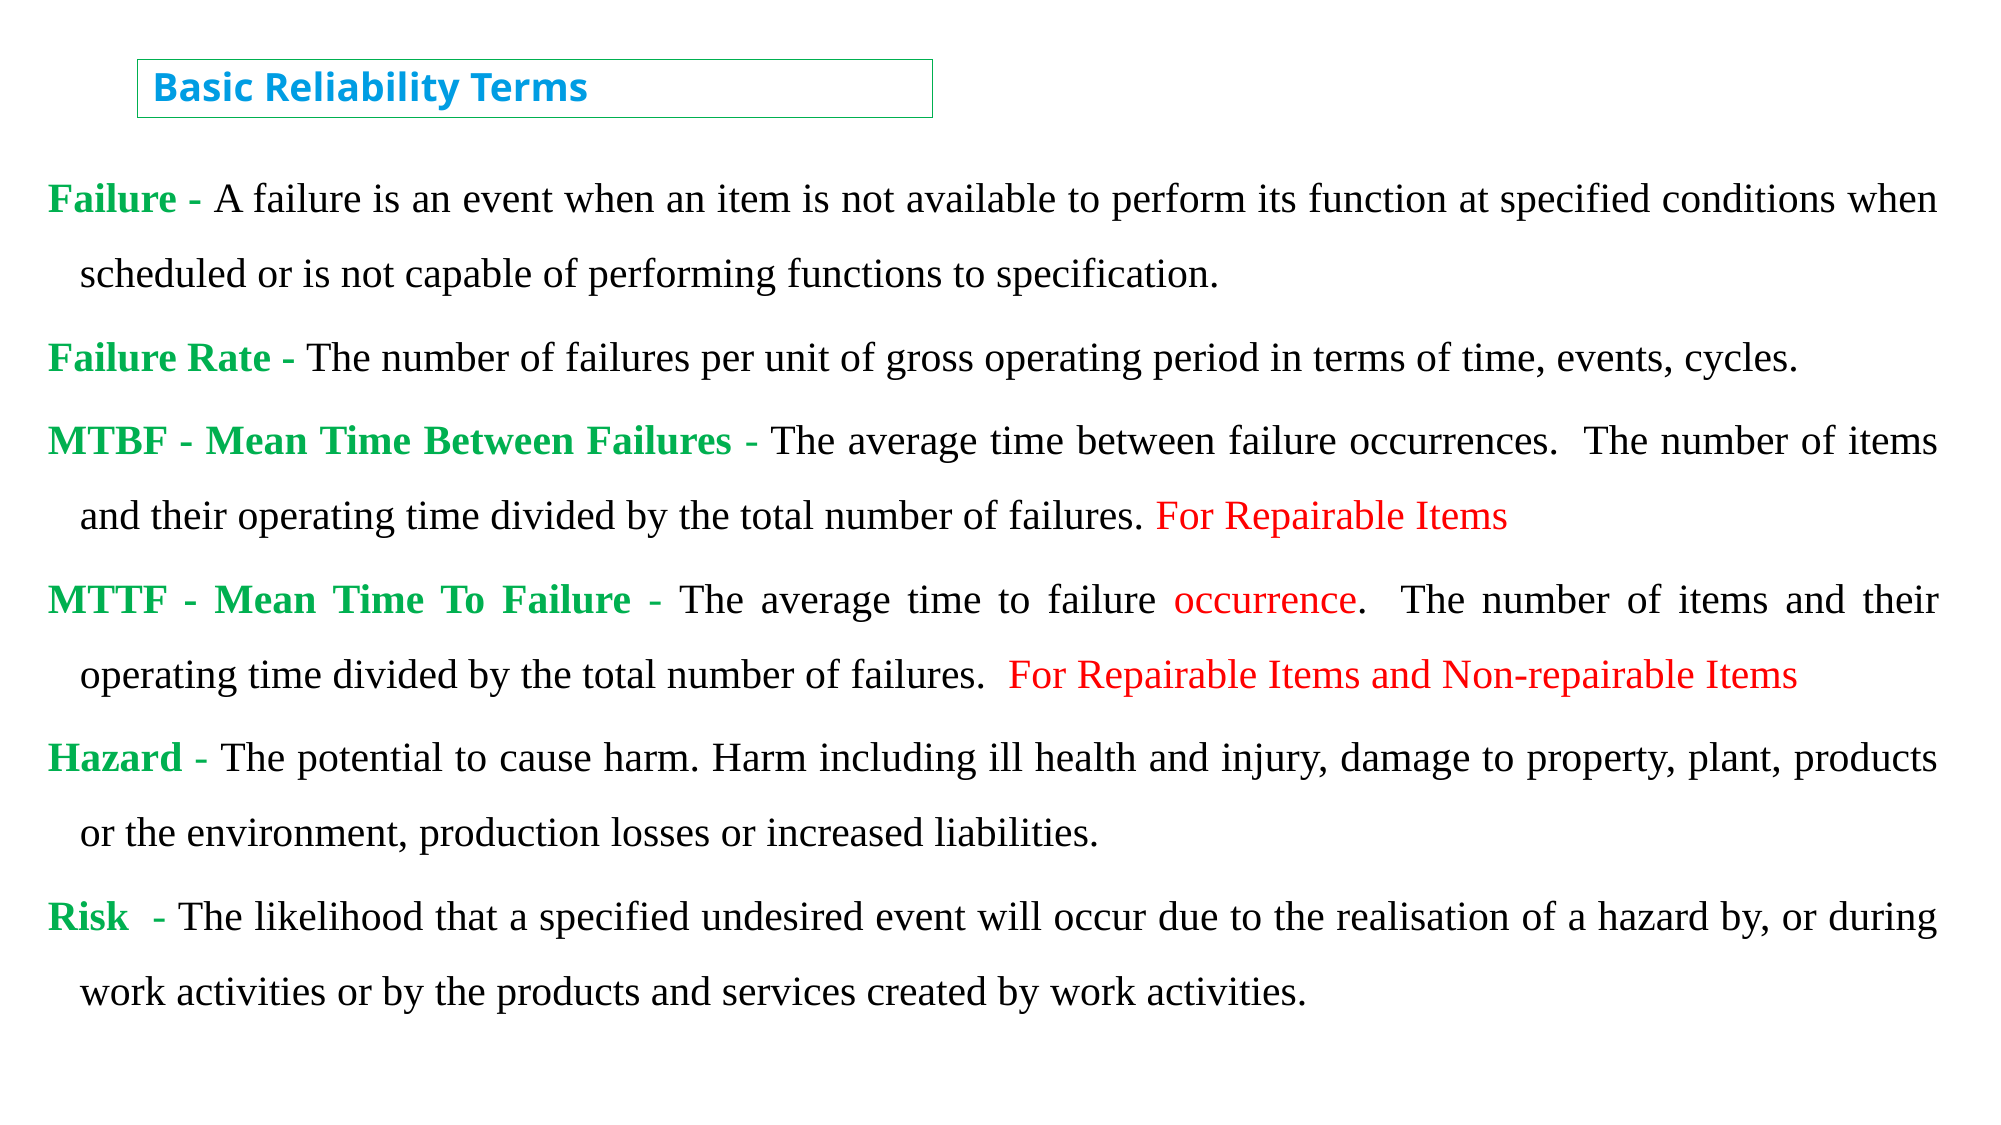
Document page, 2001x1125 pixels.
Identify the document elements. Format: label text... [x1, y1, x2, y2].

title Basic Reliability Terms [137, 59, 933, 118]
list Failure - A failure is an event when an item is not available to perform its function at specified conditions when scheduled or is not capable of performing functions to specification. Failure Rate - The number of failures per unit of gross operating period in terms of time, events, cycles. MTBF - Mean Time Between Failures - The average time between failure occurrences. The number of items and their operating time divided by the total number of failures. For Repairable Items MTTF - Mean Time To Failure - The average time to failure occurrence. The number of items and their operating time divided by the total number of failures. For Repairable Items and Non-repairable Items Hazard - The potential to cause harm. Harm including ill health and injury, damage to property, plant, products or the environment, production losses or increased liabilities. Risk - The likelihood that a specified undesired event will occur due to the realisation of a hazard by, or during work activities or by the products and services created by work activities. [32, 138, 1955, 1065]
